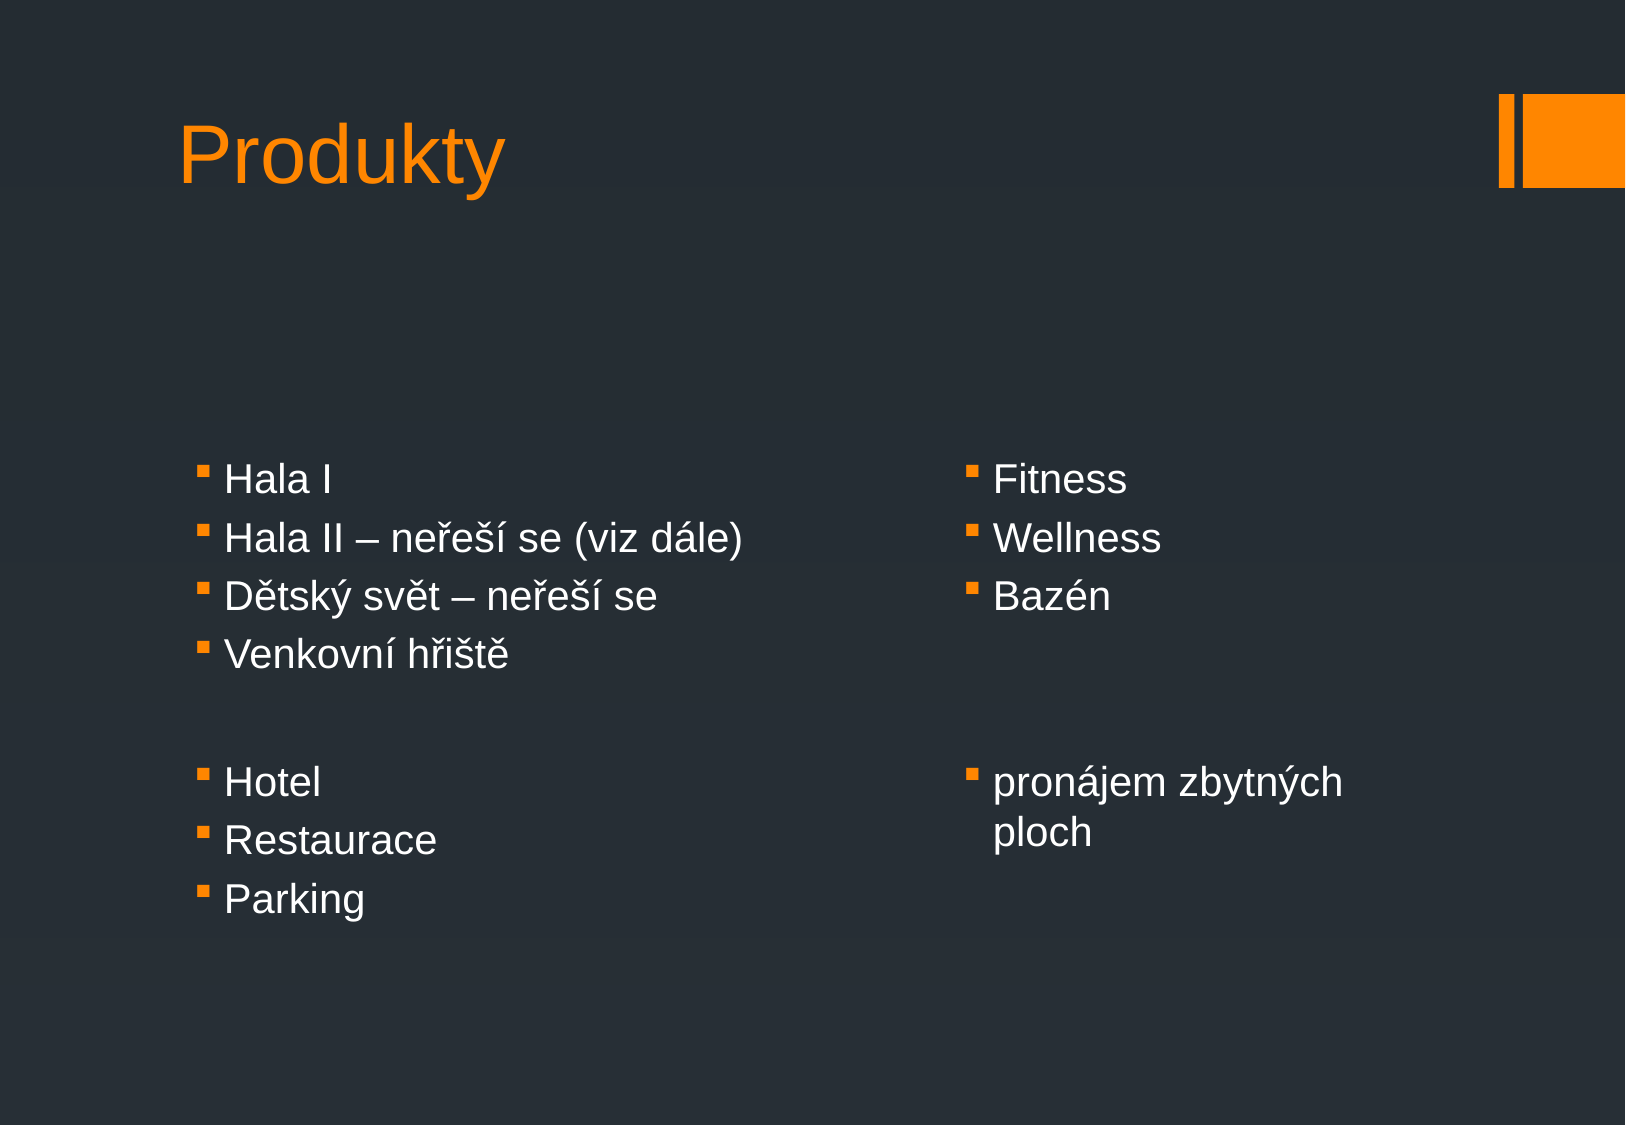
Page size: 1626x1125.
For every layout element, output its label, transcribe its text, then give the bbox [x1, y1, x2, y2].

text_box Hotel Restaurace Parking [171, 746, 812, 1035]
text_box pronájem zbytných ploch [940, 747, 1453, 1036]
list Hala I Hala II – neřeší se (viz dále) Dětský svět – neřeší se Venkovní hřiště [171, 444, 813, 733]
title Produkty [162, 97, 1463, 209]
text_box Fitness Wellness Bazén [940, 444, 1581, 733]
